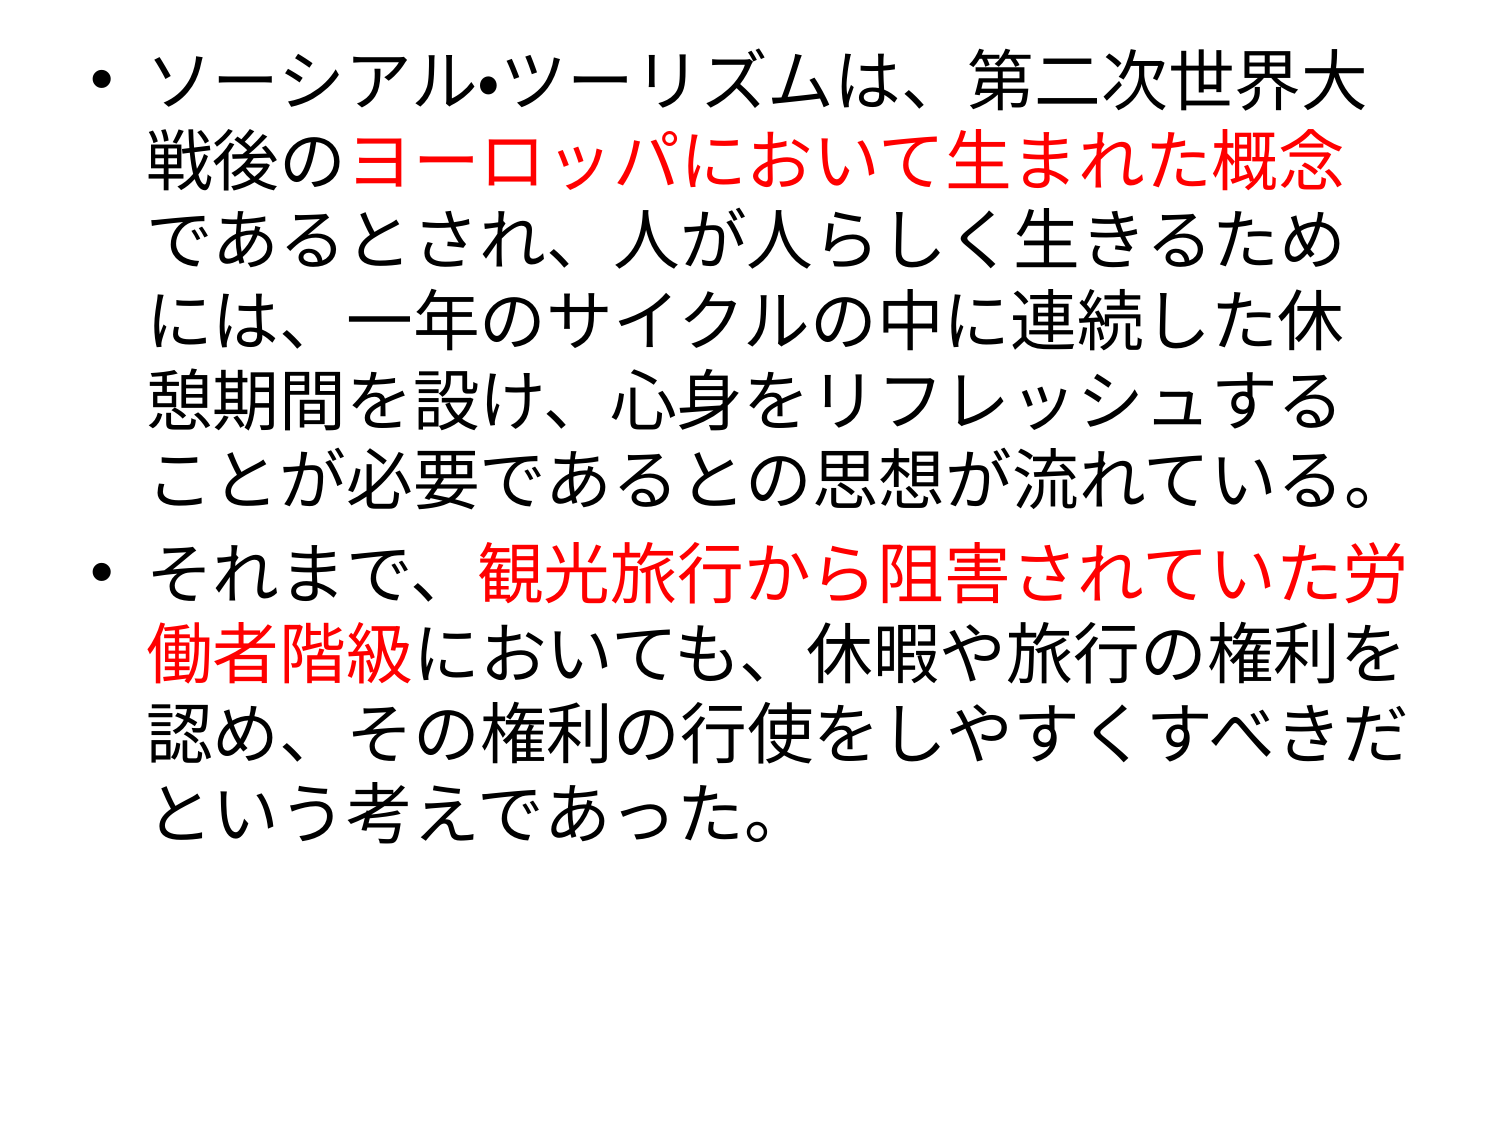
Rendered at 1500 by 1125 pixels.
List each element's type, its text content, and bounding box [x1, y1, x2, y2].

list ソーシアル・ツーリズムは、第二次世界大戦後のヨーロッパにおいて生まれた概念であるとされ、人が人らしく生きるためには、一年のサイクルの中に連続した休憩期間を設け、心身をリフレッシュすることが必要であるとの思想が流れている。 それまで、観光旅行から阻害されていた労働者階級においても、休暇や旅行の権利を認め、その権利の行使をしやすくすべきだという考えであった。 [75, 30, 1425, 1094]
